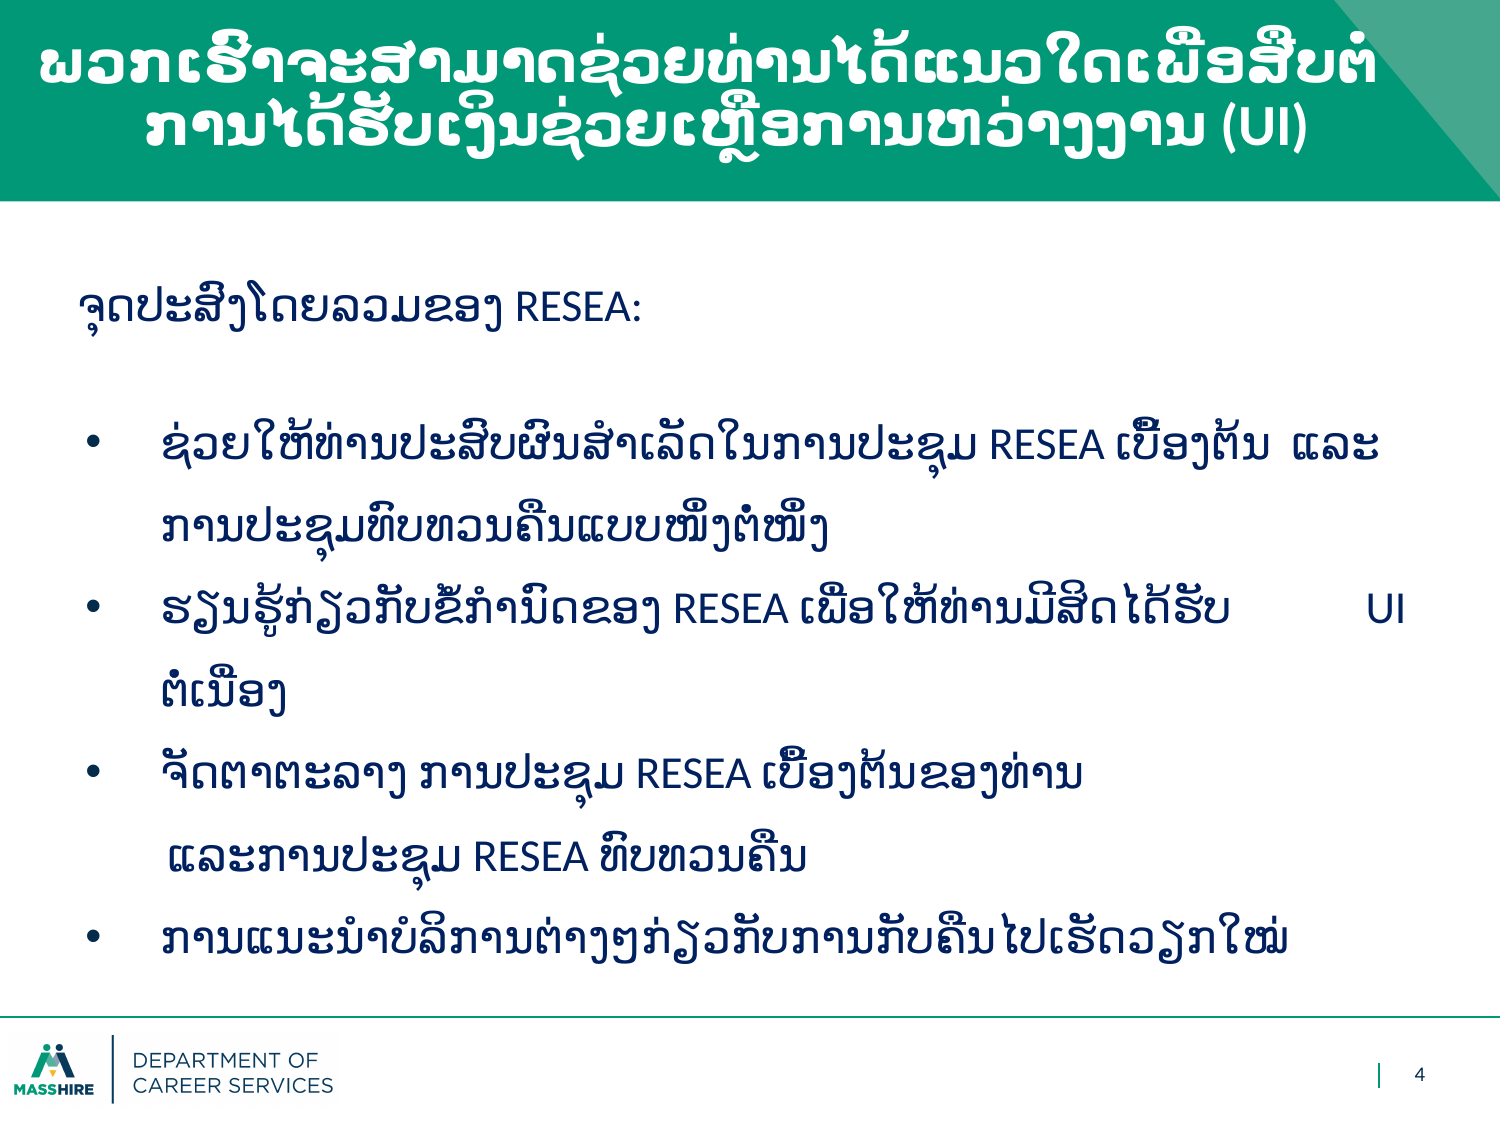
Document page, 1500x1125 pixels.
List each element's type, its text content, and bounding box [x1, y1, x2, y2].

slide_number 4 [1376, 1042, 1425, 1103]
text_box ຈຸດປະສົງໂດຍລວມຂອງ RESEA: ຊ່ວຍໃຫ້ທ່ານປະສົບຜົນສຳເລັດໃນການປະຊຸມ RESEA ເບື້ອງຕ້ນ ແລະການປະຊຸມທົບທວນຄືນແບບໜຶ່ງຕໍ່ໜຶ່ງ ຮຽນຮູ້ກ່ຽວກັບຂໍ້ກຳນົດຂອງ RESEA ເພື່ອໃຫ້ທ່ານມີສິດໄດ້ຮັບ UI ຕໍ່ເນື່ອງ ຈັດຕາຕະລາງ ການປະຊຸມ RESEA ເບື້ອງຕ້ນຂອງທ່ານ ແລະການປະຊຸມ RESEA ທົບທວນຄືນ ການແນະນຳບໍລິການຕ່າງໆກ່ຽວກັບການກັບຄືນໄປເຮັດວຽກໃໝ່ [62, 260, 1442, 906]
title ພວກເຮົາຈະສາມາດຊ່ວຍທ່ານໄດ້ແນວໃດເພື່ອສືບຕໍ່ ການໄດ້ຮັບເງິນຊ່ວຍເຫຼືອການຫວ່າງງານ (UI) [16, 16, 1425, 174]
picture [6, 1031, 341, 1109]
